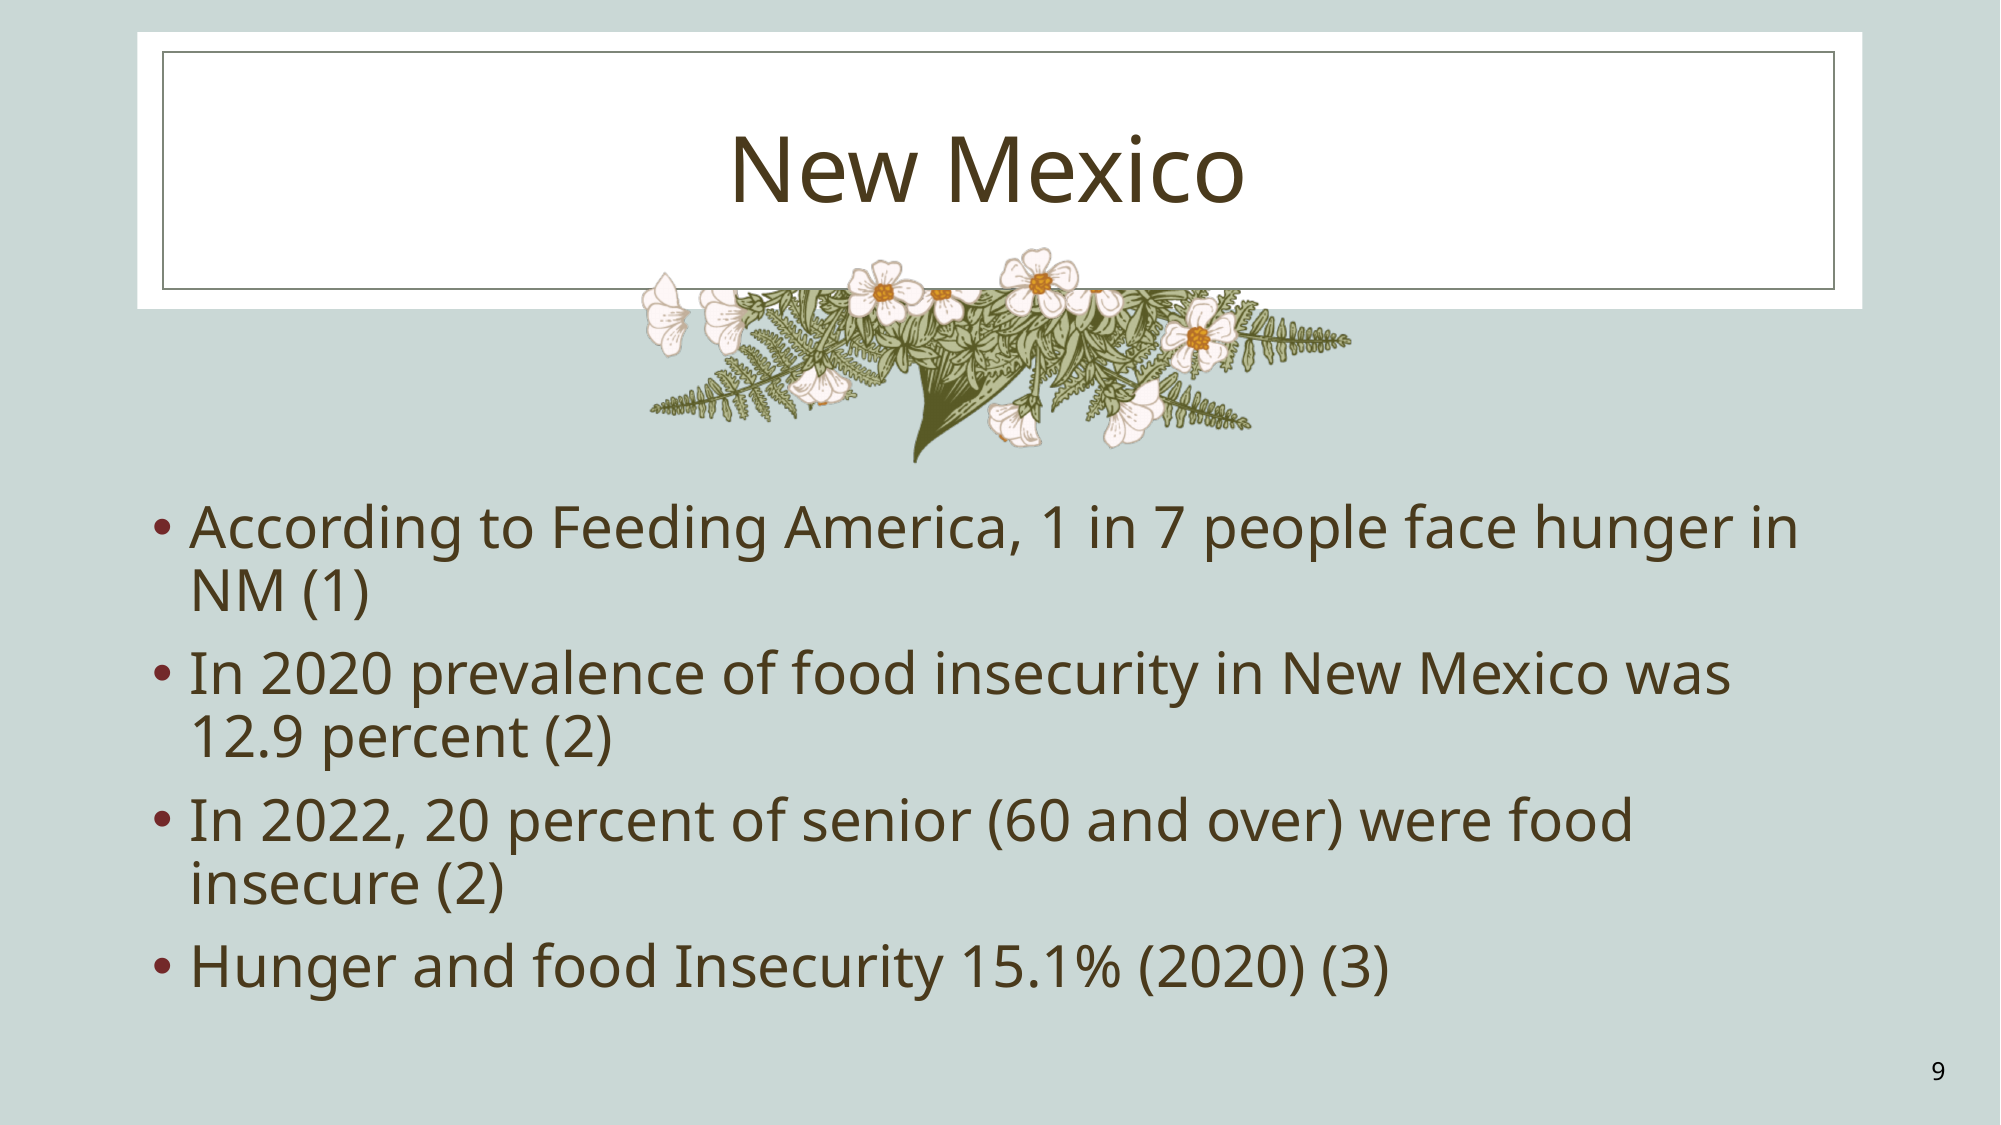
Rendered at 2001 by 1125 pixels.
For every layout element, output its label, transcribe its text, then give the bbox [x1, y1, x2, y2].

slide_number 9 [1510, 1042, 1961, 1103]
title New Mexico [137, 79, 1863, 266]
picture [635, 266, 1361, 478]
list According to Feeding America, 1 in 7 people face hunger in NM (1) In 2020 prevalence of food insecurity in New Mexico was 12.9 percent (2) In 2022, 20 percent of senior (60 and over) were food insecure (2) Hunger and food Insecurity 15.1% (2020) (3) [137, 490, 1863, 1061]
